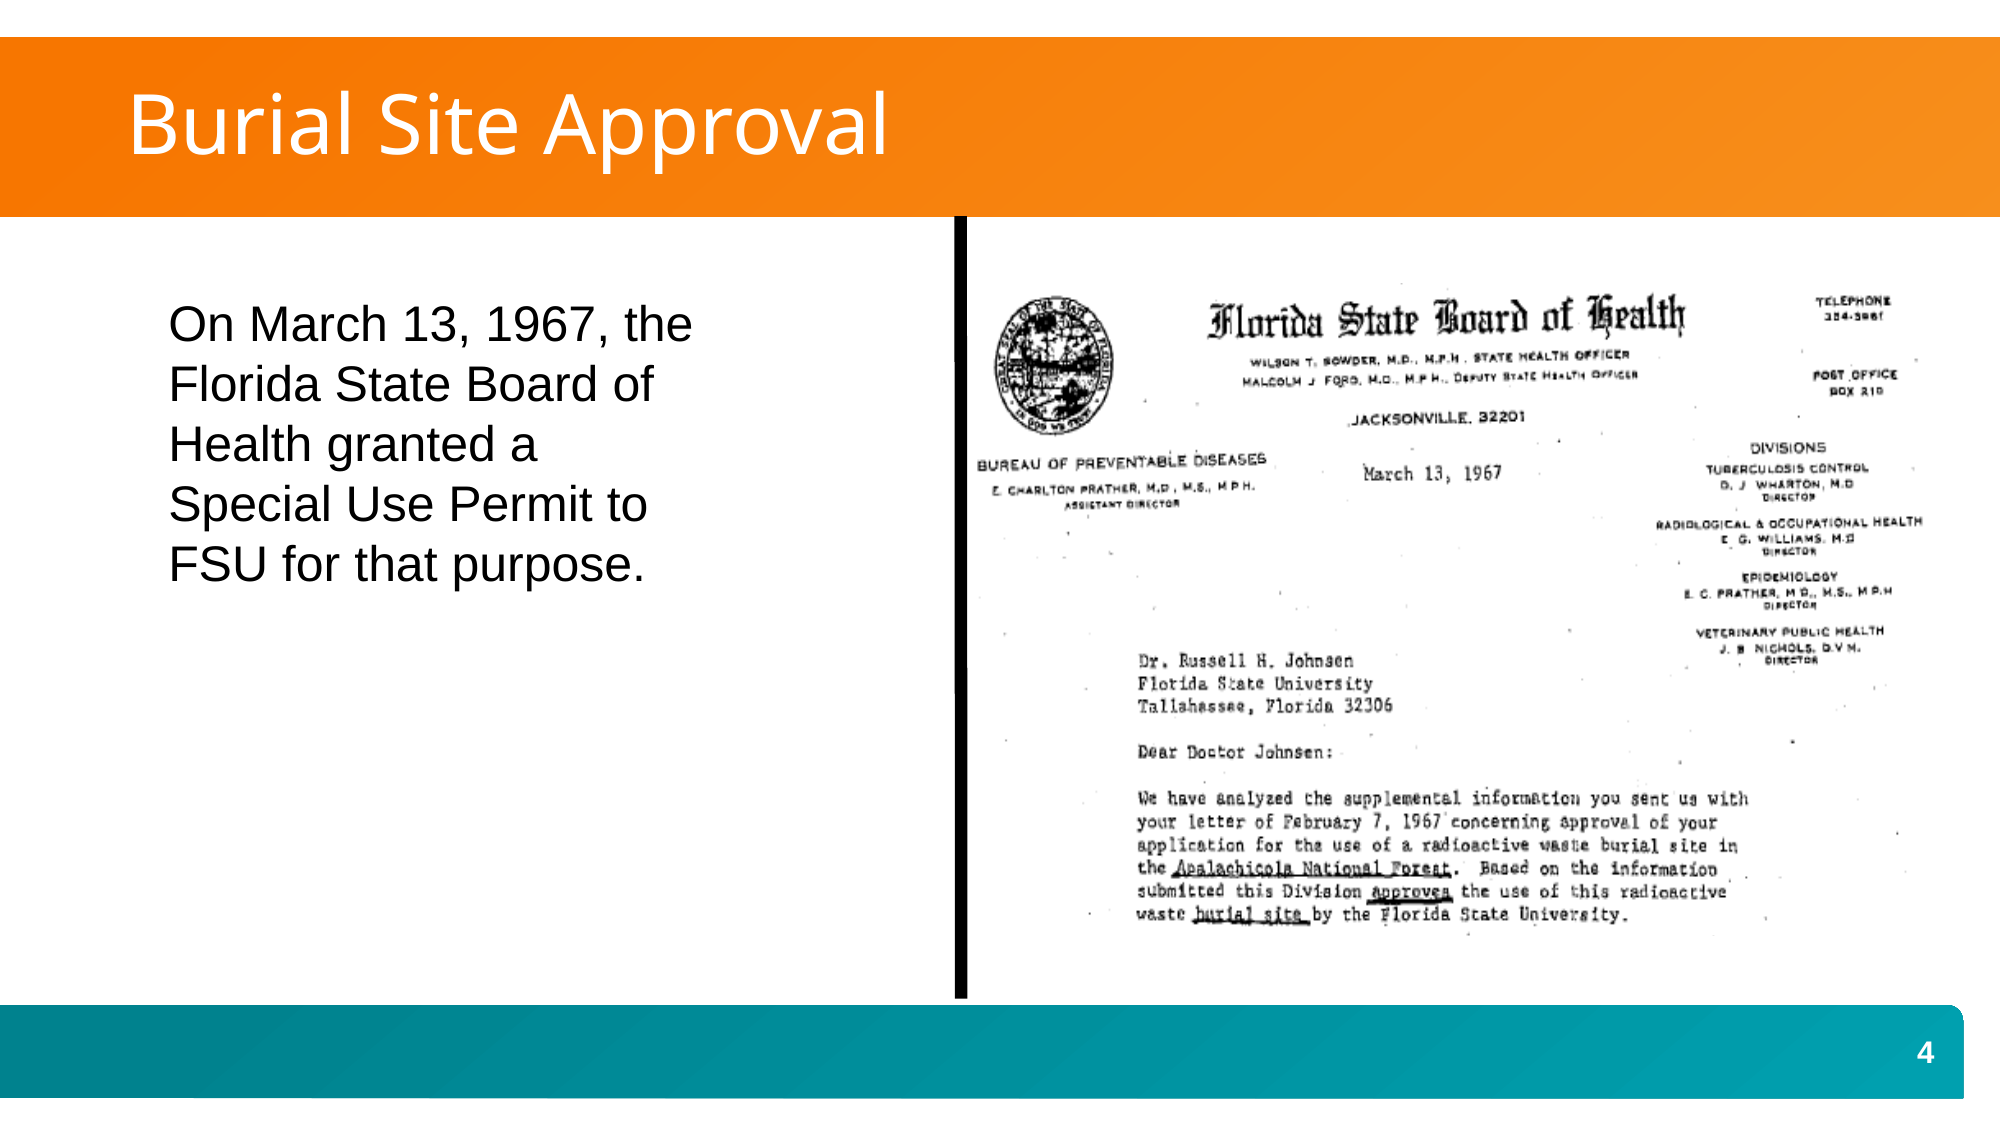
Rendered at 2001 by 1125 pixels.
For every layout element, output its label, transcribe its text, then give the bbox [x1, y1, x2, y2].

title Burial Site Approval [111, 38, 1898, 217]
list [976, 283, 1938, 936]
text_box On March 13, 1967, the Florida State Board of Health granted a Special Use Permit to FSU for that purpose. [153, 283, 724, 599]
